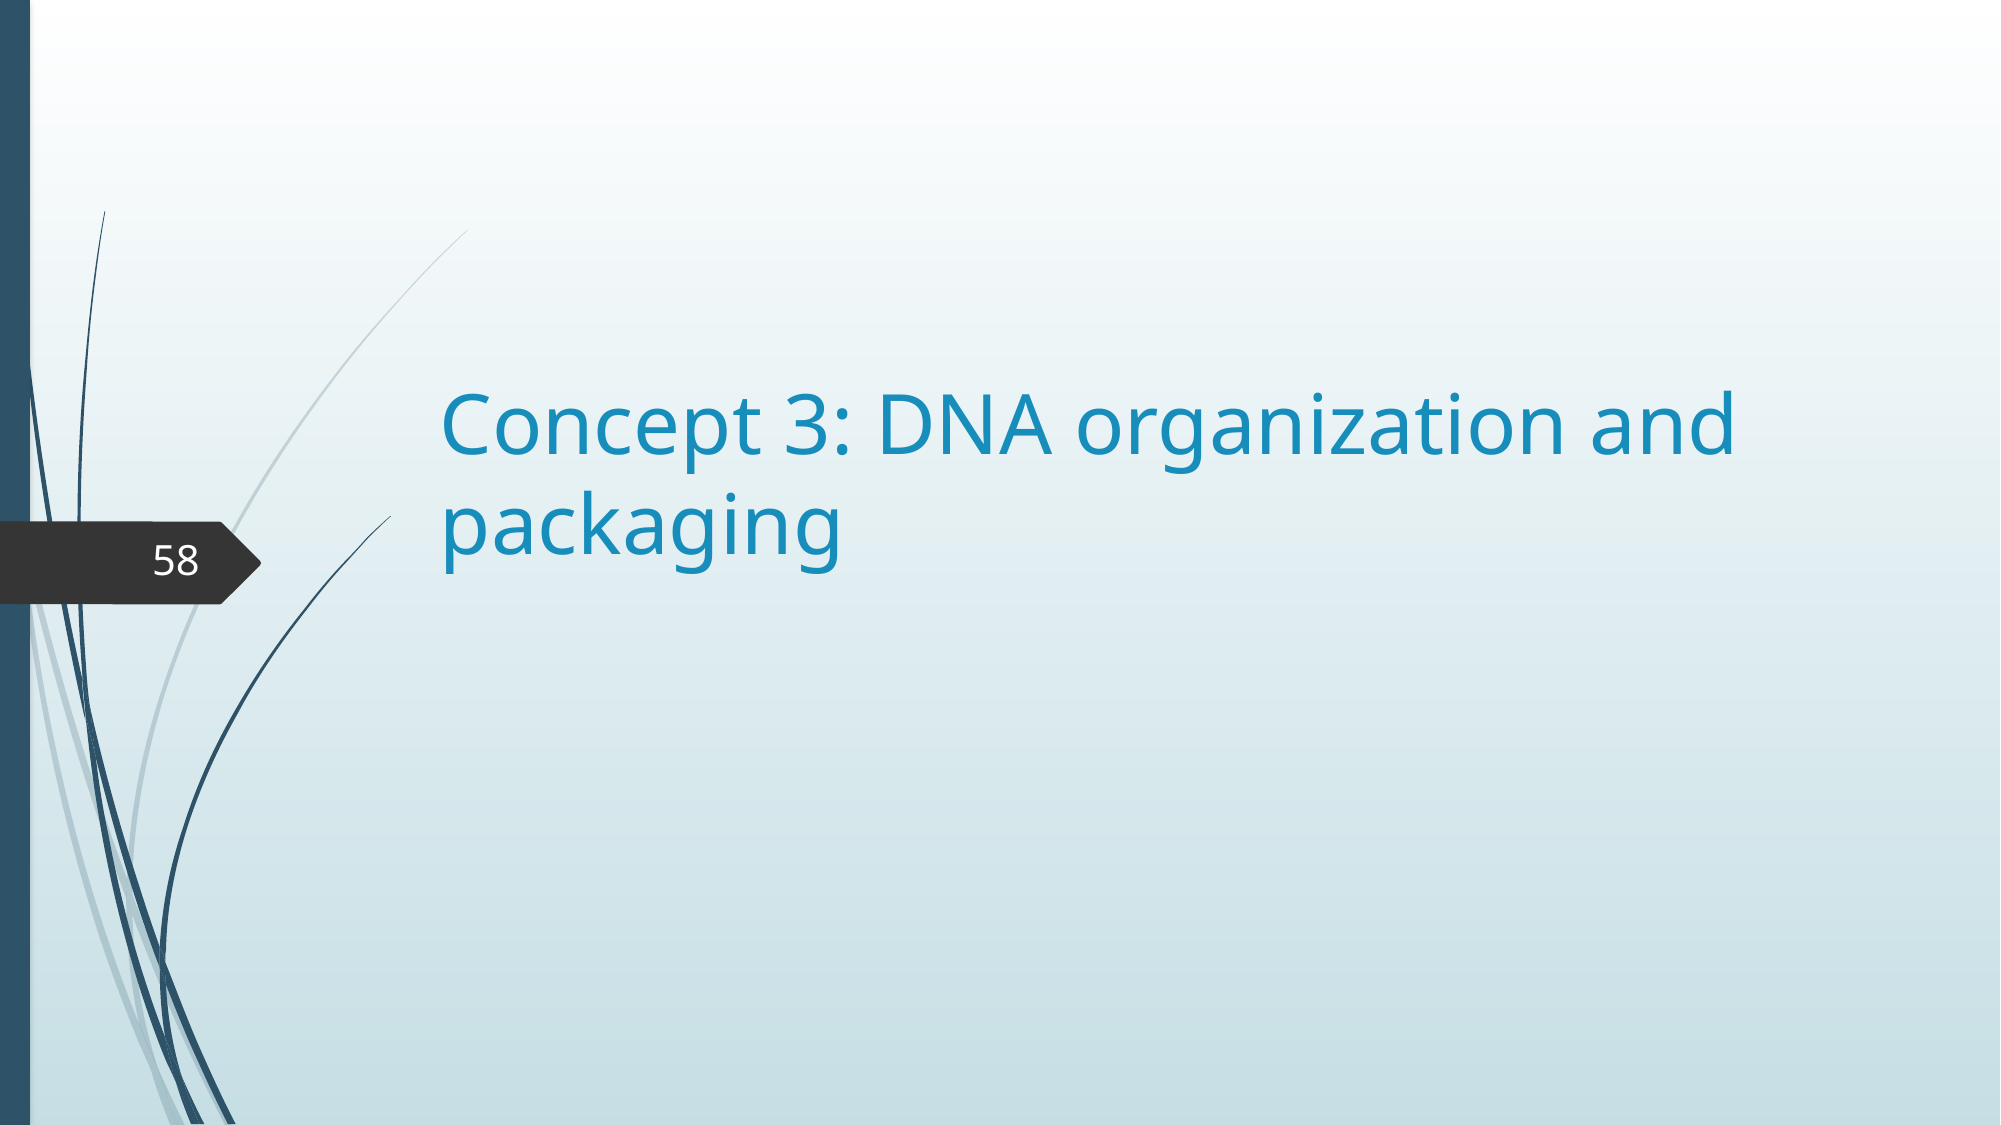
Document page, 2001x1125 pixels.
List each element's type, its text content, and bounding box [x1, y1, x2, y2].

slide_number 58 [87, 532, 216, 592]
title Concept 3: DNA organization and packaging [424, 337, 1888, 579]
